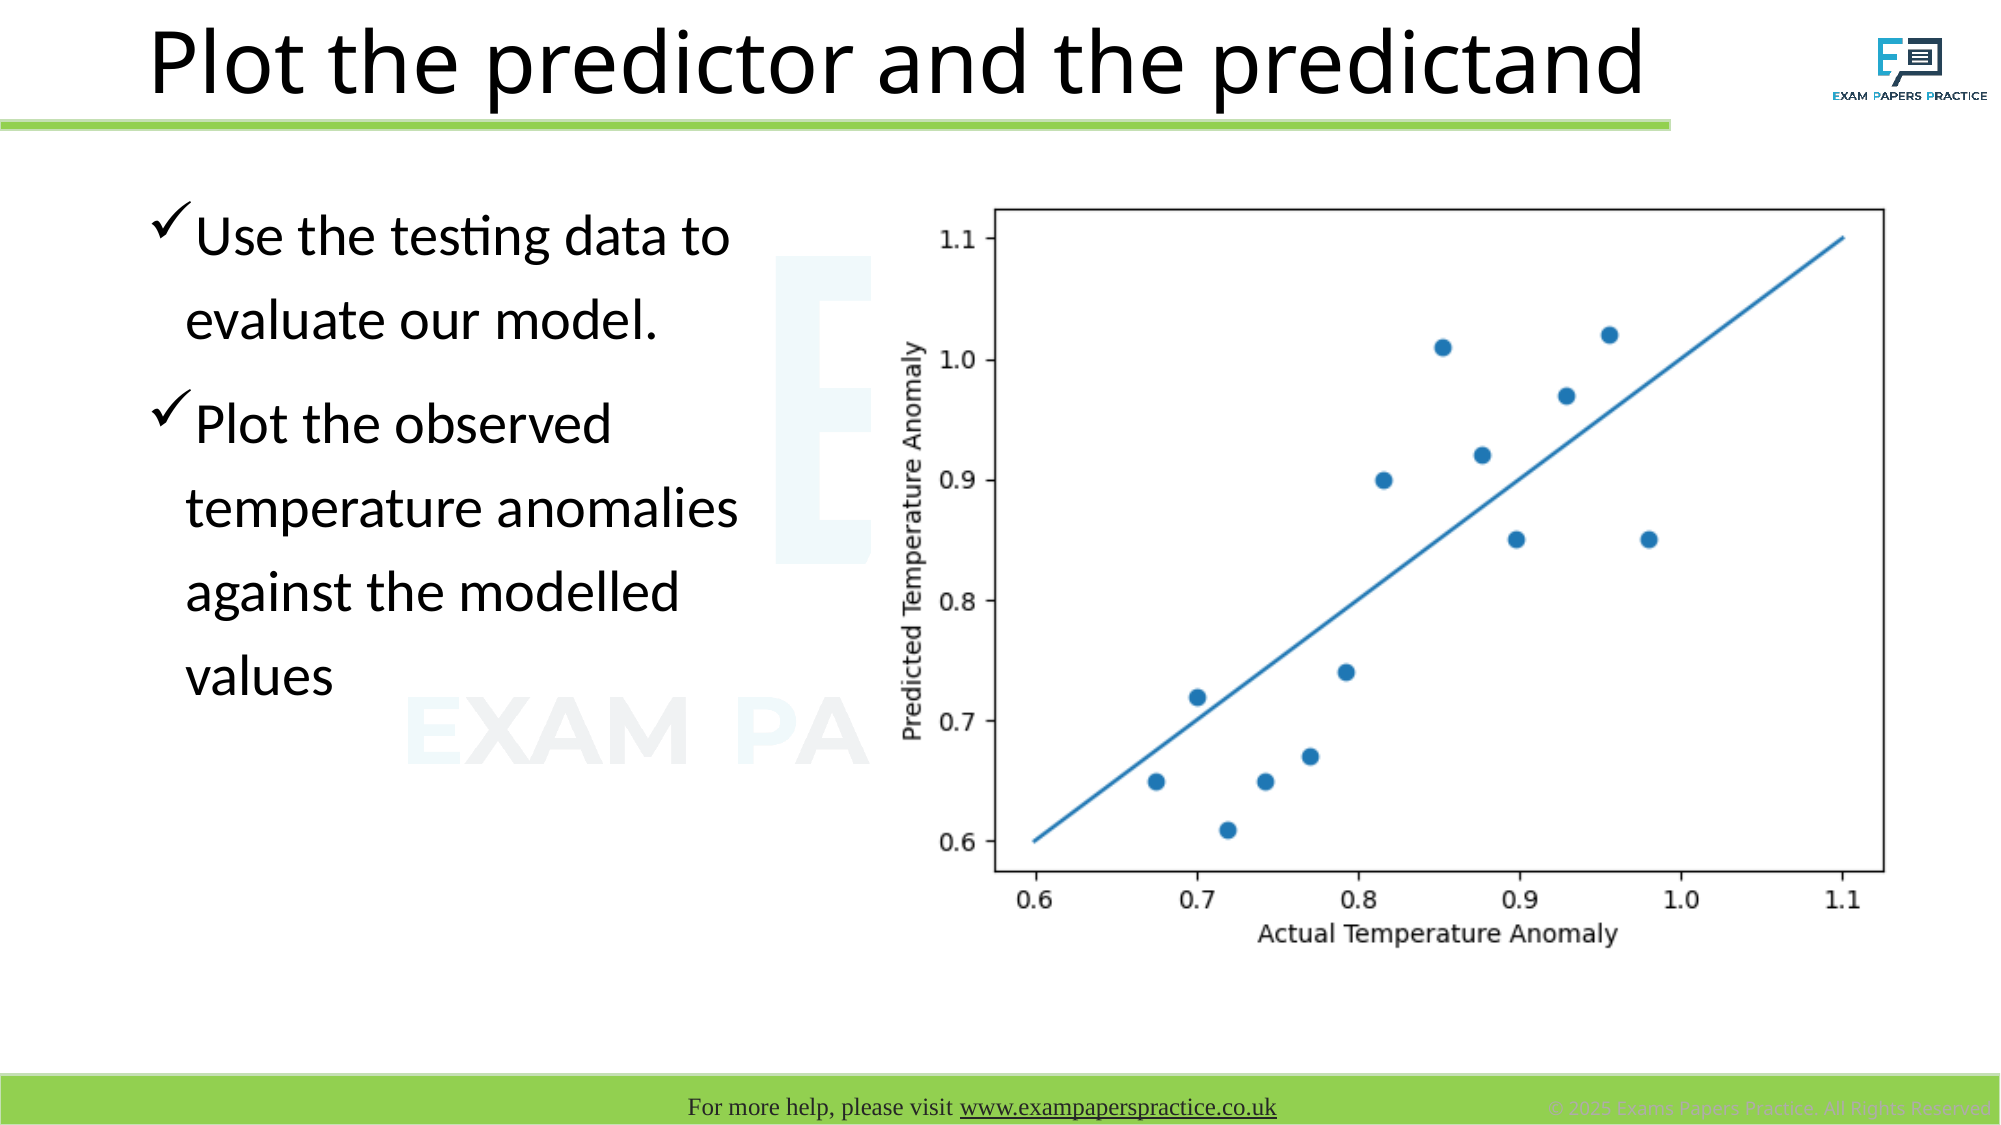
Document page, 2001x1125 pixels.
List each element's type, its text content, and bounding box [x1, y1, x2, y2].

picture [871, 175, 1912, 959]
title Plot the predictor and the predictand [132, 11, 1858, 121]
list Use the testing data to evaluate our model. Plot the observed temperature anomalies against the modelled values [132, 175, 848, 981]
